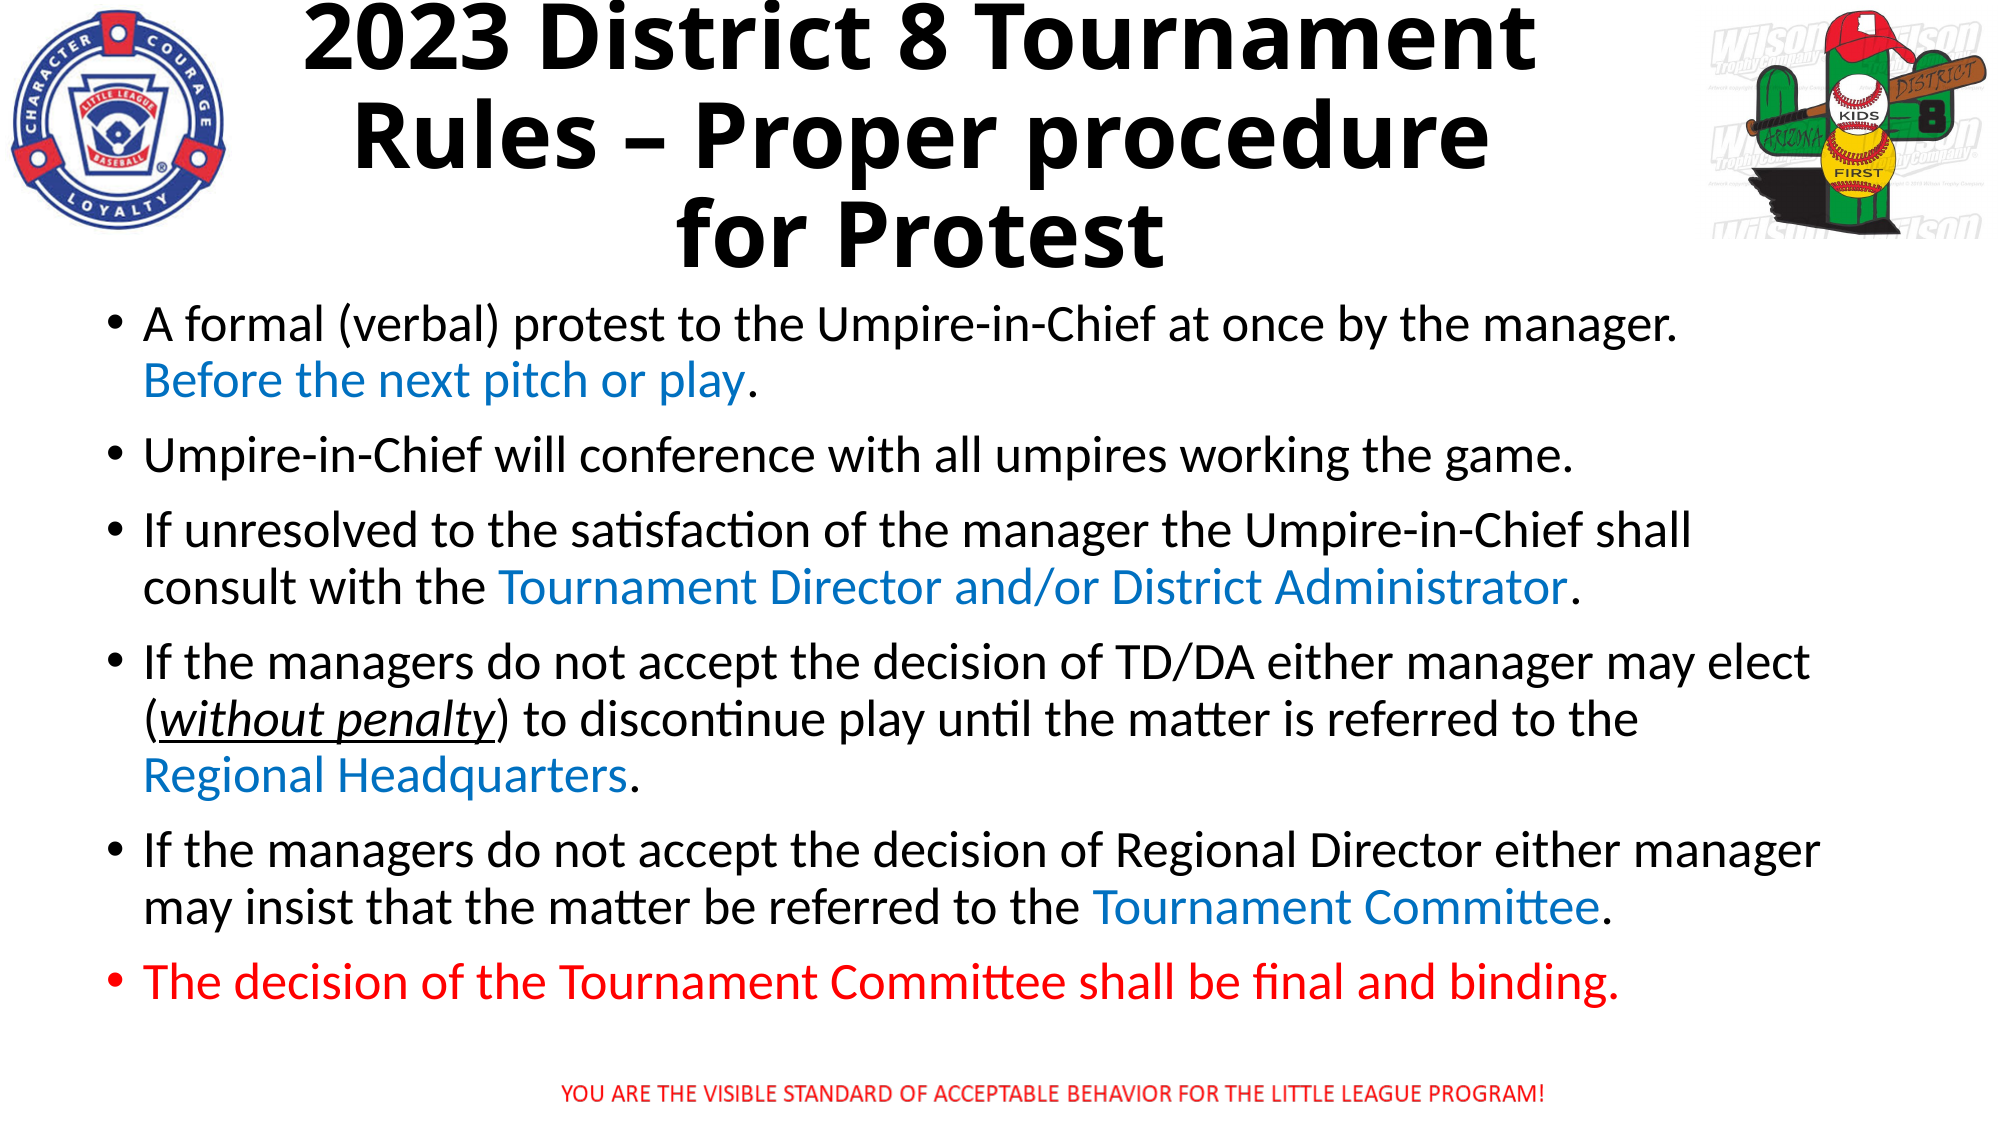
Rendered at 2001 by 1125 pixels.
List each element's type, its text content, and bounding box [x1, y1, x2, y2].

picture [5, 4, 232, 235]
title 2023 District 8 Tournament Rules – Proper procedure for Protest [268, 41, 1574, 237]
picture [1695, 5, 1998, 239]
picture [530, 1063, 1577, 1125]
list A formal (verbal) protest to the Umpire-in-Chief at once by the manager. Before the next pitch or play. Umpire-in-Chief will conference with all umpires working the game. If unresolved to the satisfaction of the manager the Umpire-in-Chief shall consult with the Tournament Director and/or District Administrator. If the managers do not accept the decision of TD/DA either manager may elect (without penalty) to discontinue play until the matter is referred to the Regional Headquarters. If the managers do not accept the decision of Regional Director either manager may insist that the matter be referred to the Tournament Committee. The decision of the Tournament Committee shall be final and binding. [91, 288, 1843, 1043]
